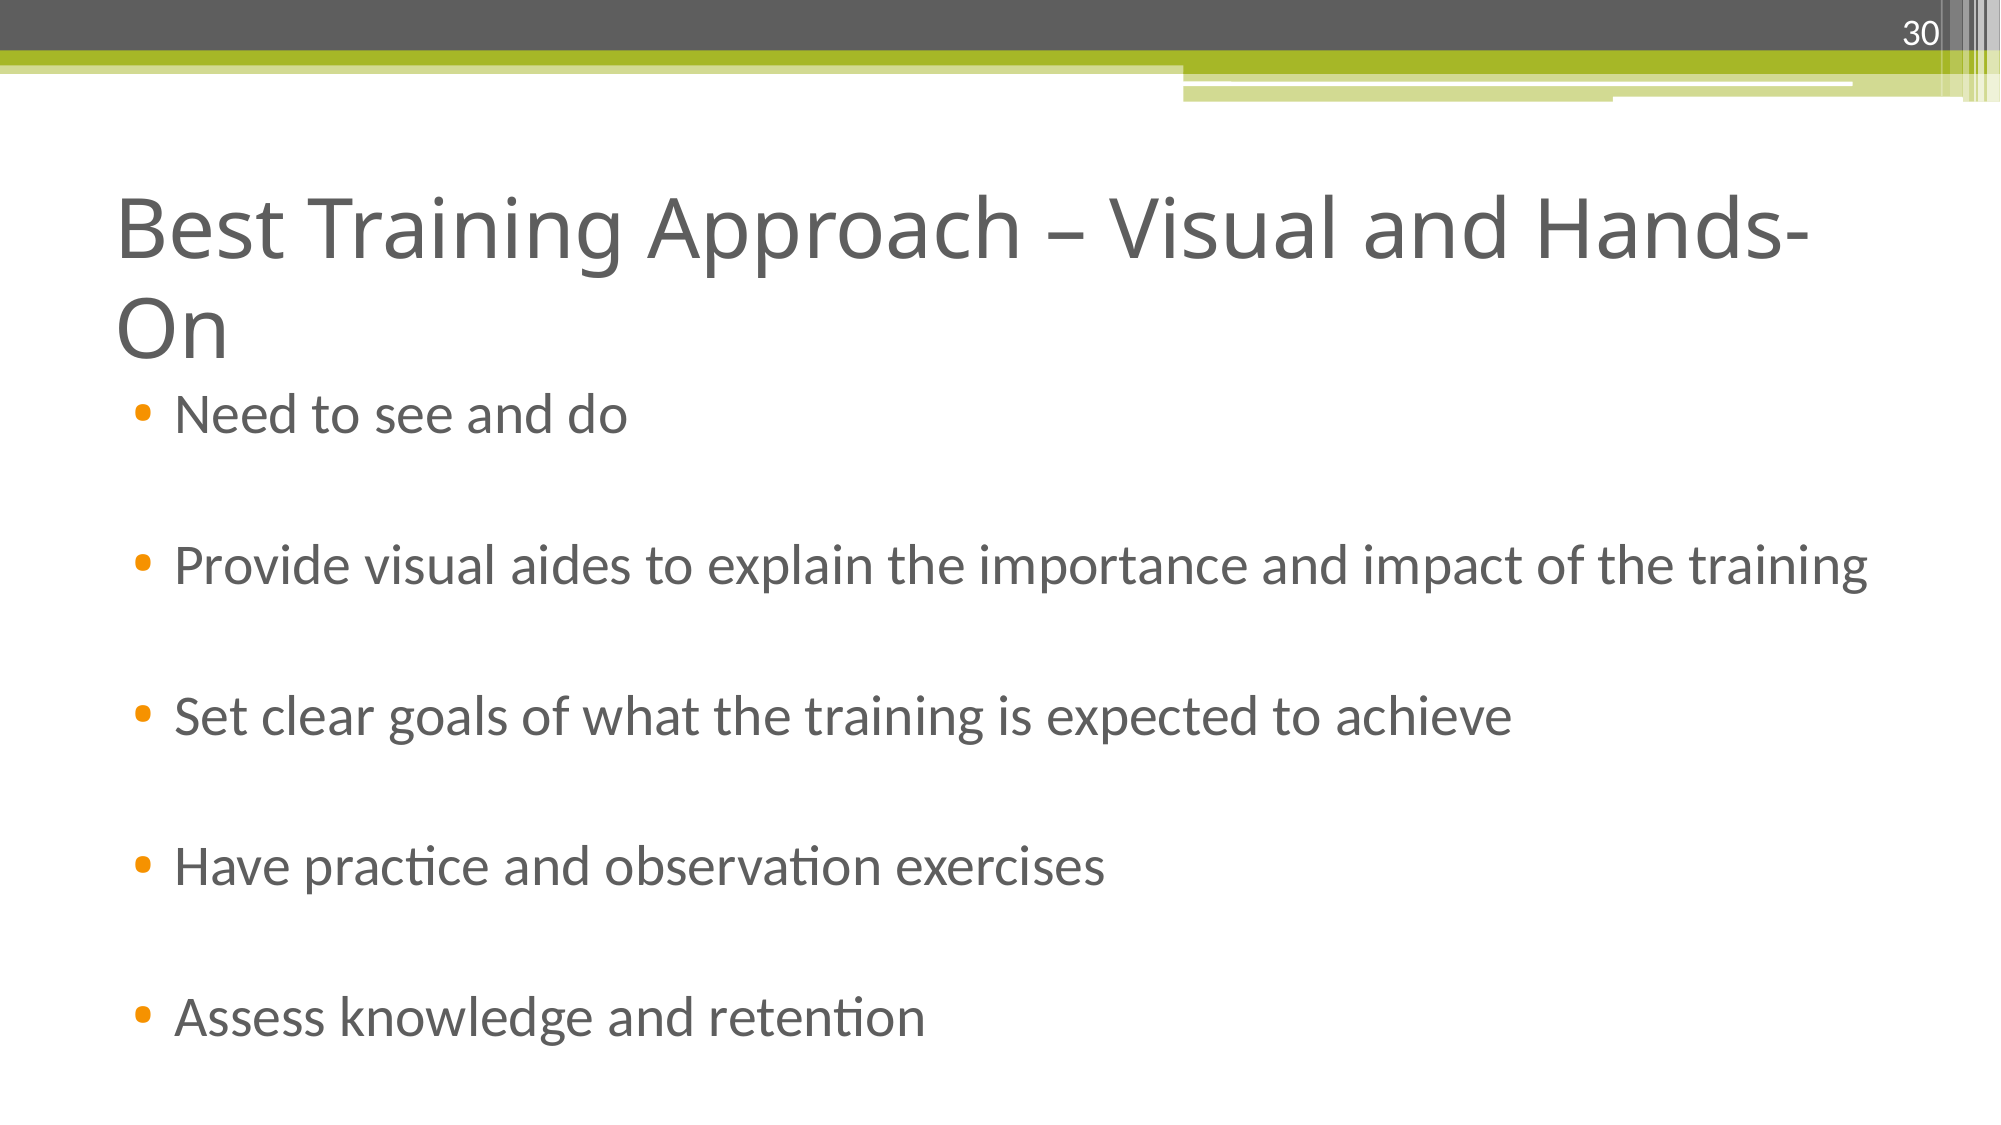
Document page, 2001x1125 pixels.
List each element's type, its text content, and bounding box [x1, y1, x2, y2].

slide_number 30 [1788, 0, 1955, 61]
list Need to see and do Provide visual aides to explain the importance and impact of the training Set clear goals of what the training is expected to achieve Have practice and observation exercises Assess knowledge and retention [99, 368, 1900, 1079]
title Best Training Approach – Visual and Hands-On [99, 187, 1900, 363]
